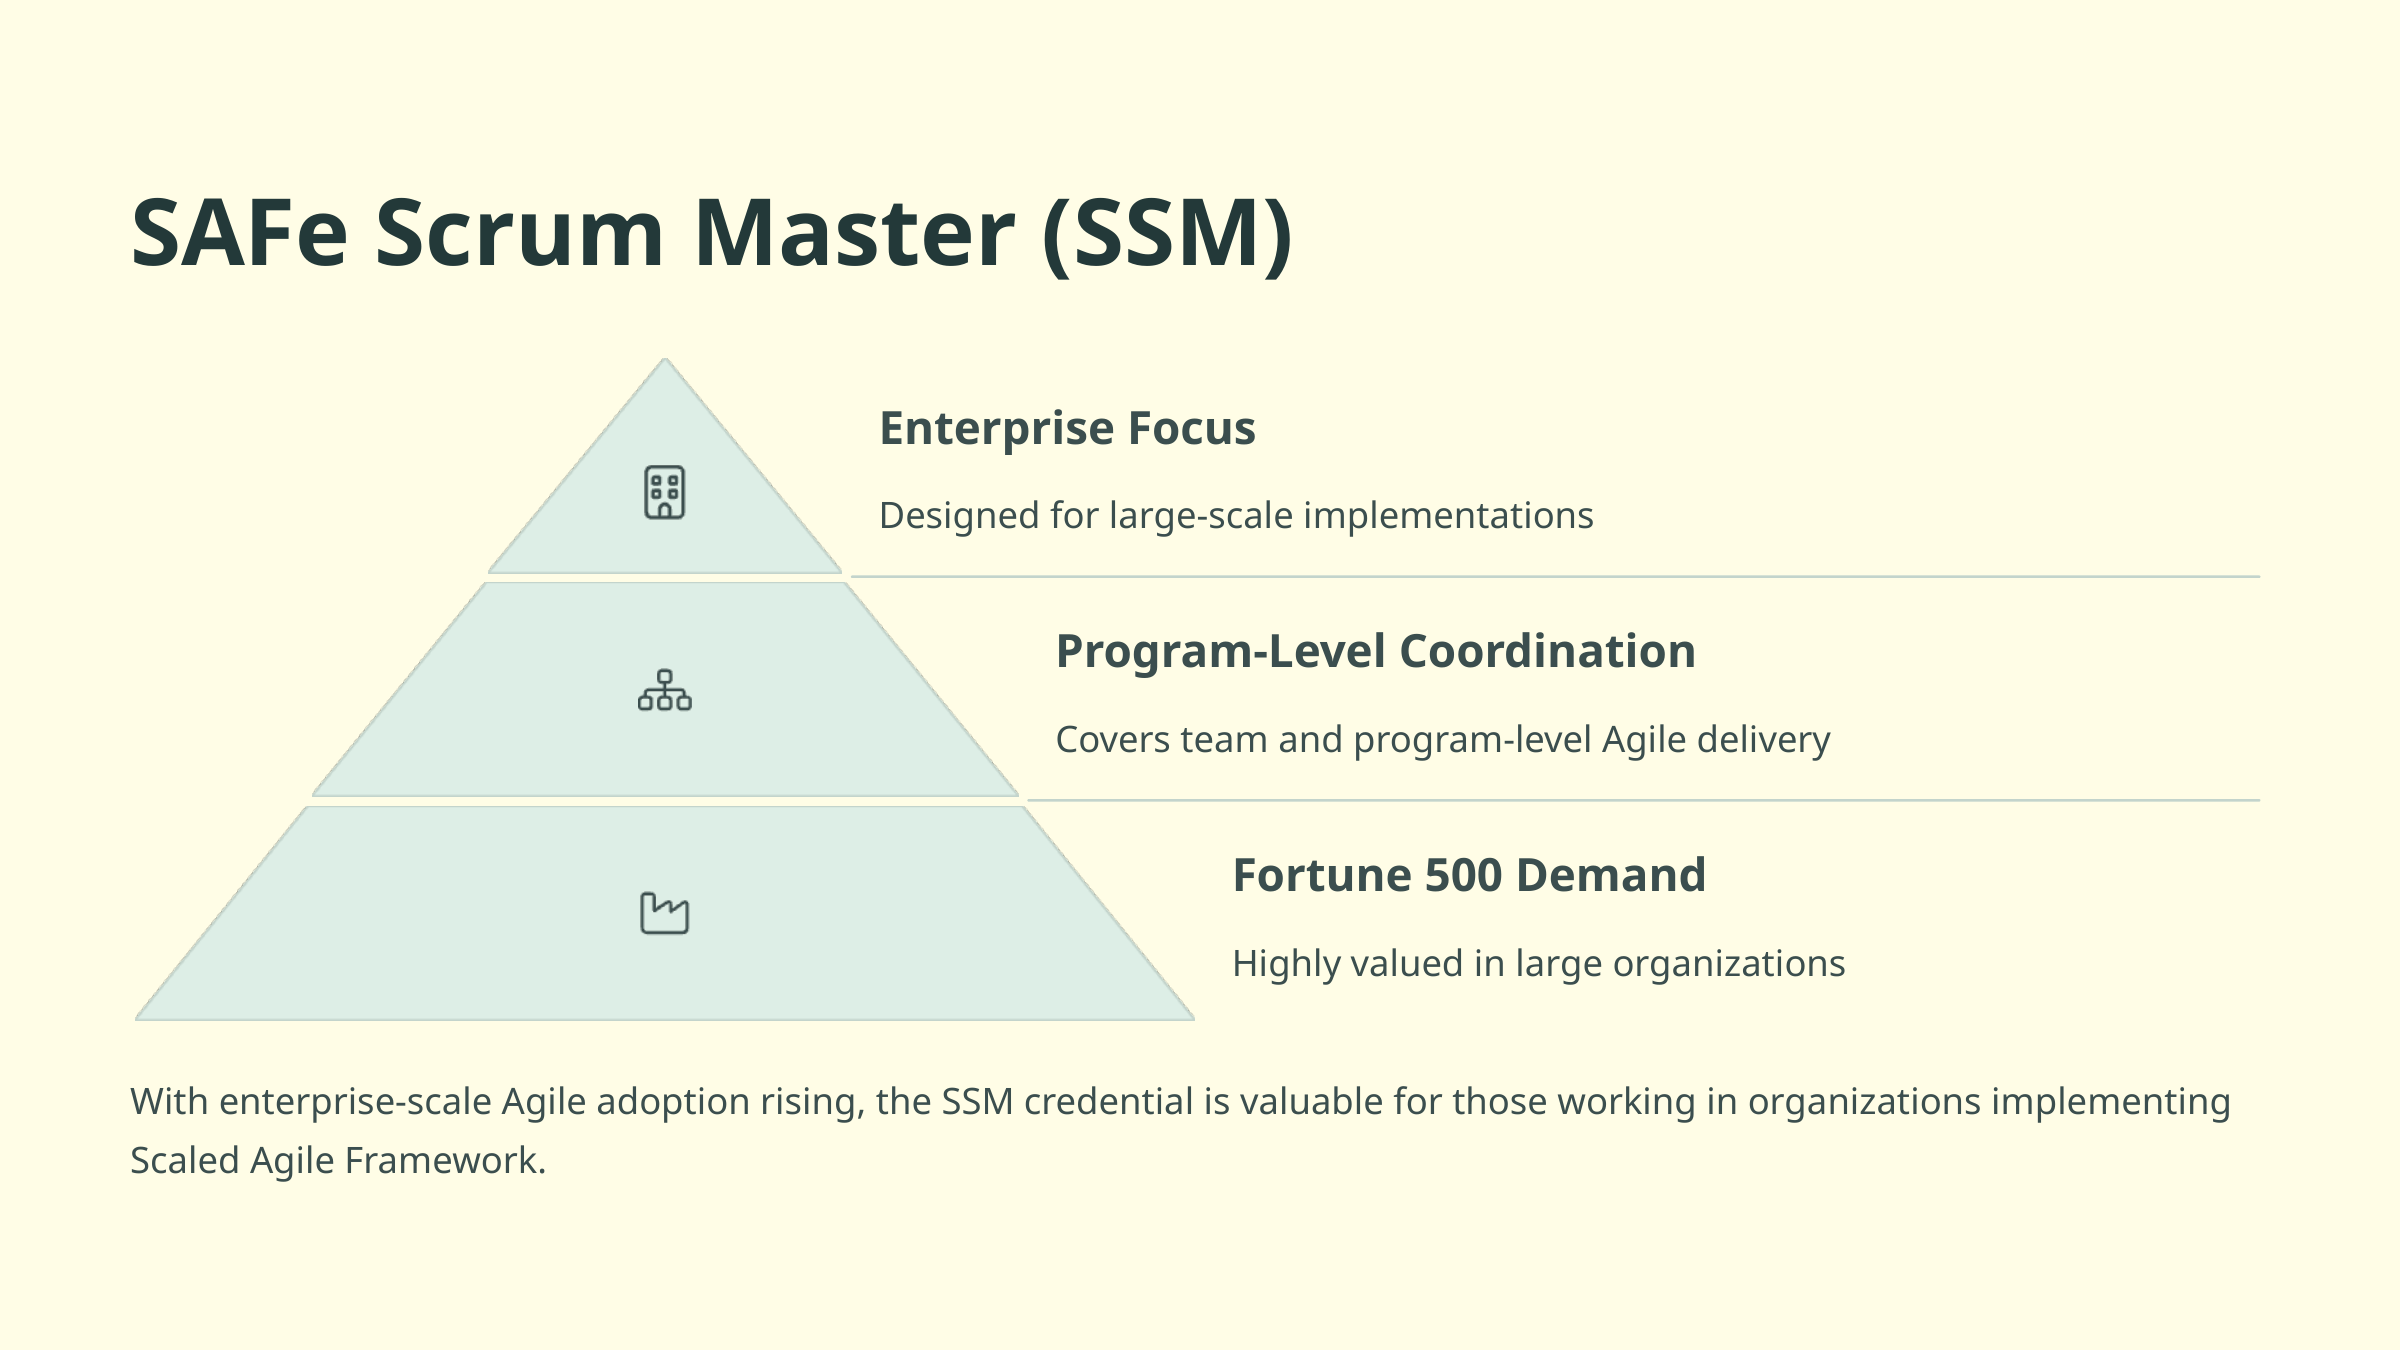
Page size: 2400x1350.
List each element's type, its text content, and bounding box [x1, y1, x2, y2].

text_box Designed for large-scale implementations [878, 476, 1564, 537]
picture [311, 582, 1019, 797]
text_box Enterprise Focus [878, 396, 1344, 455]
text_box Program-Level Coordination [1055, 619, 1783, 678]
text_box SAFe Scrum Master (SSM) [130, 168, 1454, 285]
text_box Covers team and program-level Agile delivery [1055, 700, 1806, 760]
text_box Highly valued in large organizations [1231, 923, 1818, 984]
text_box With enterprise-scale Agile adoption rising, the SSM credential is valuable for those working in organizations implementing Scaled Agile Framework. [130, 1062, 2270, 1182]
picture [488, 358, 842, 574]
picture [135, 806, 1195, 1021]
text_box Fortune 500 Demand [1231, 843, 1780, 902]
